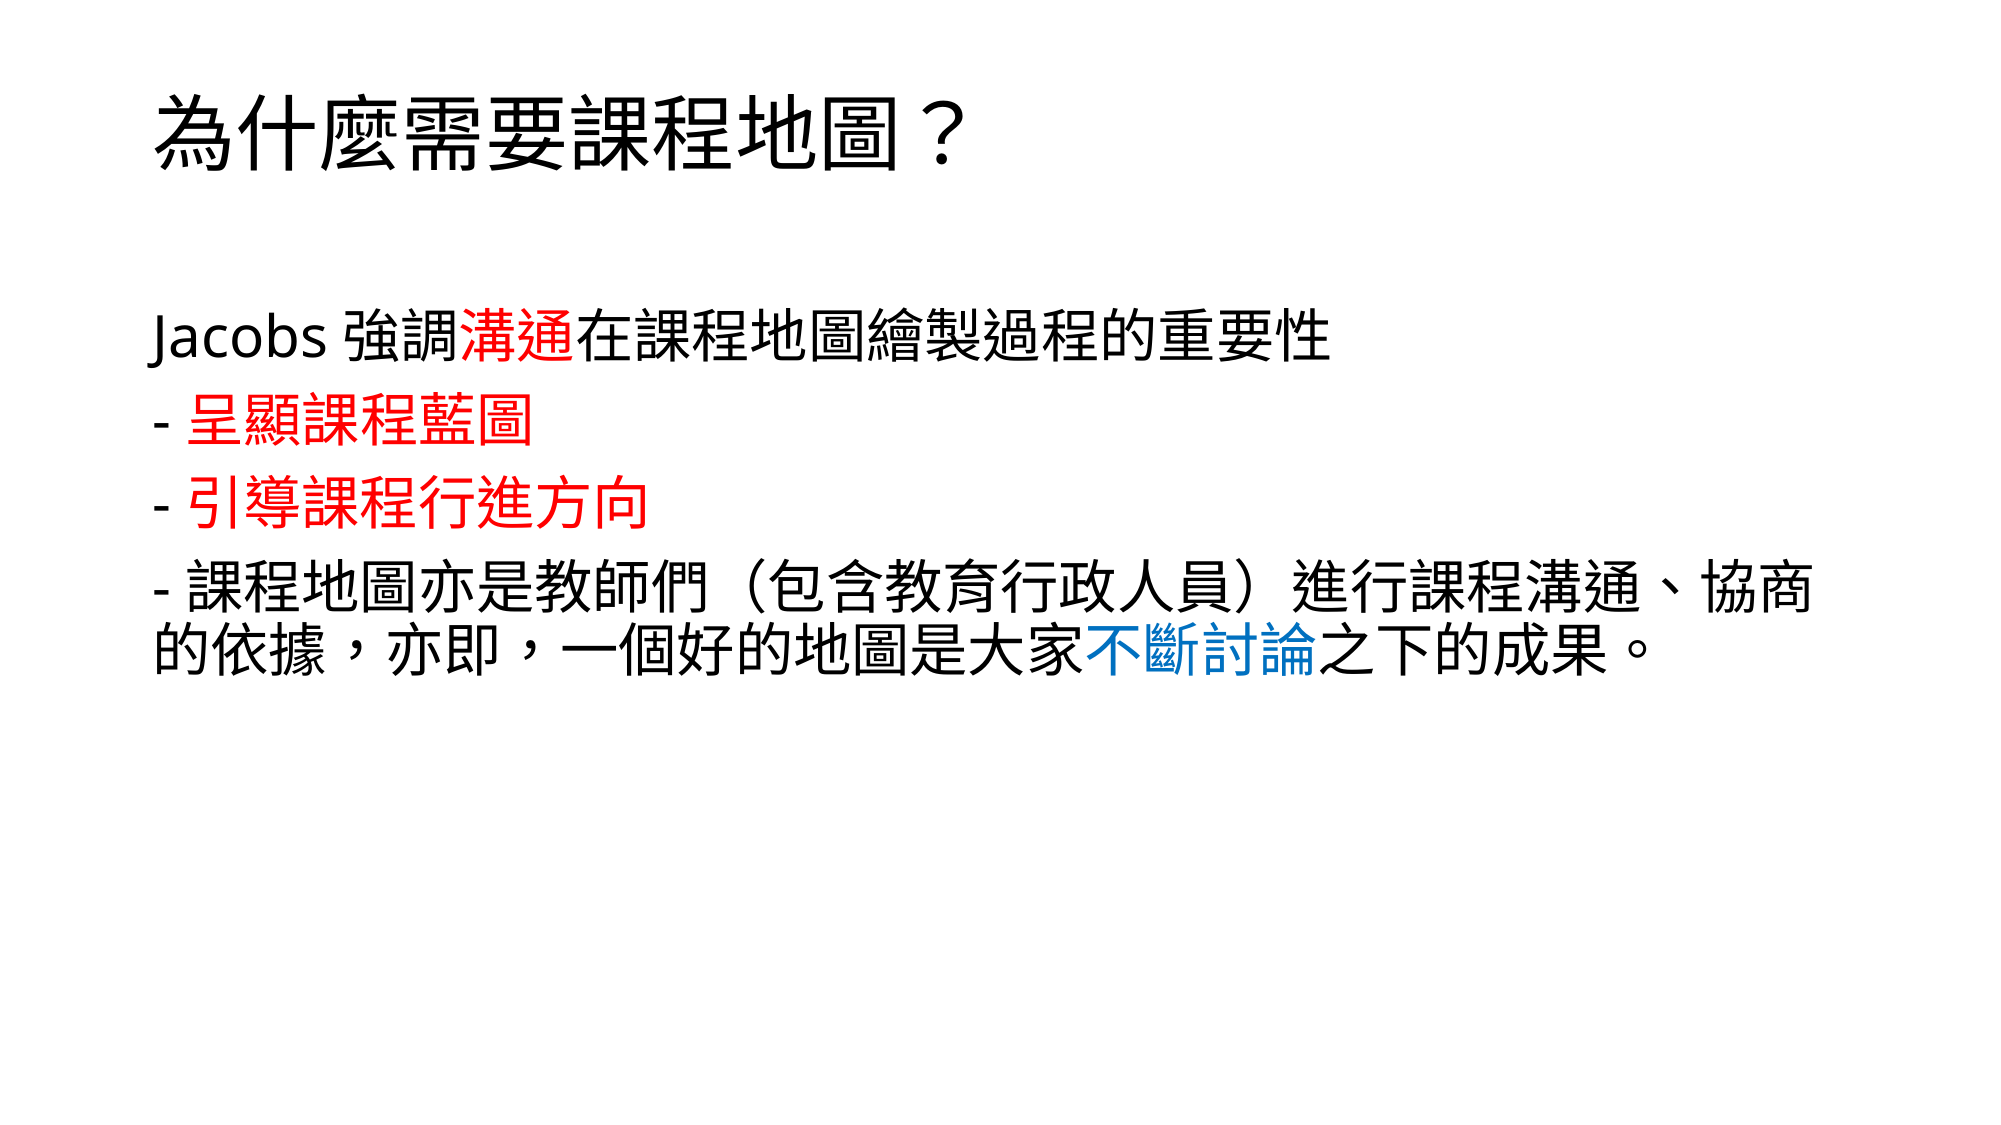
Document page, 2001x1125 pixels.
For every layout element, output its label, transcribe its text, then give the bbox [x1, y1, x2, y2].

title 為什麼需要課程地圖？ [137, 59, 1863, 217]
list Jacobs強調溝通在課程地圖繪製過程的重要性 -呈顯課程藍圖 -引導課程行進方向 -課程地圖亦是教師們（包含教育行政人員）進行課程溝通、協商的依據，亦即，一個好的地圖是大家不斷討論之下的成果。 [137, 299, 1863, 1014]
